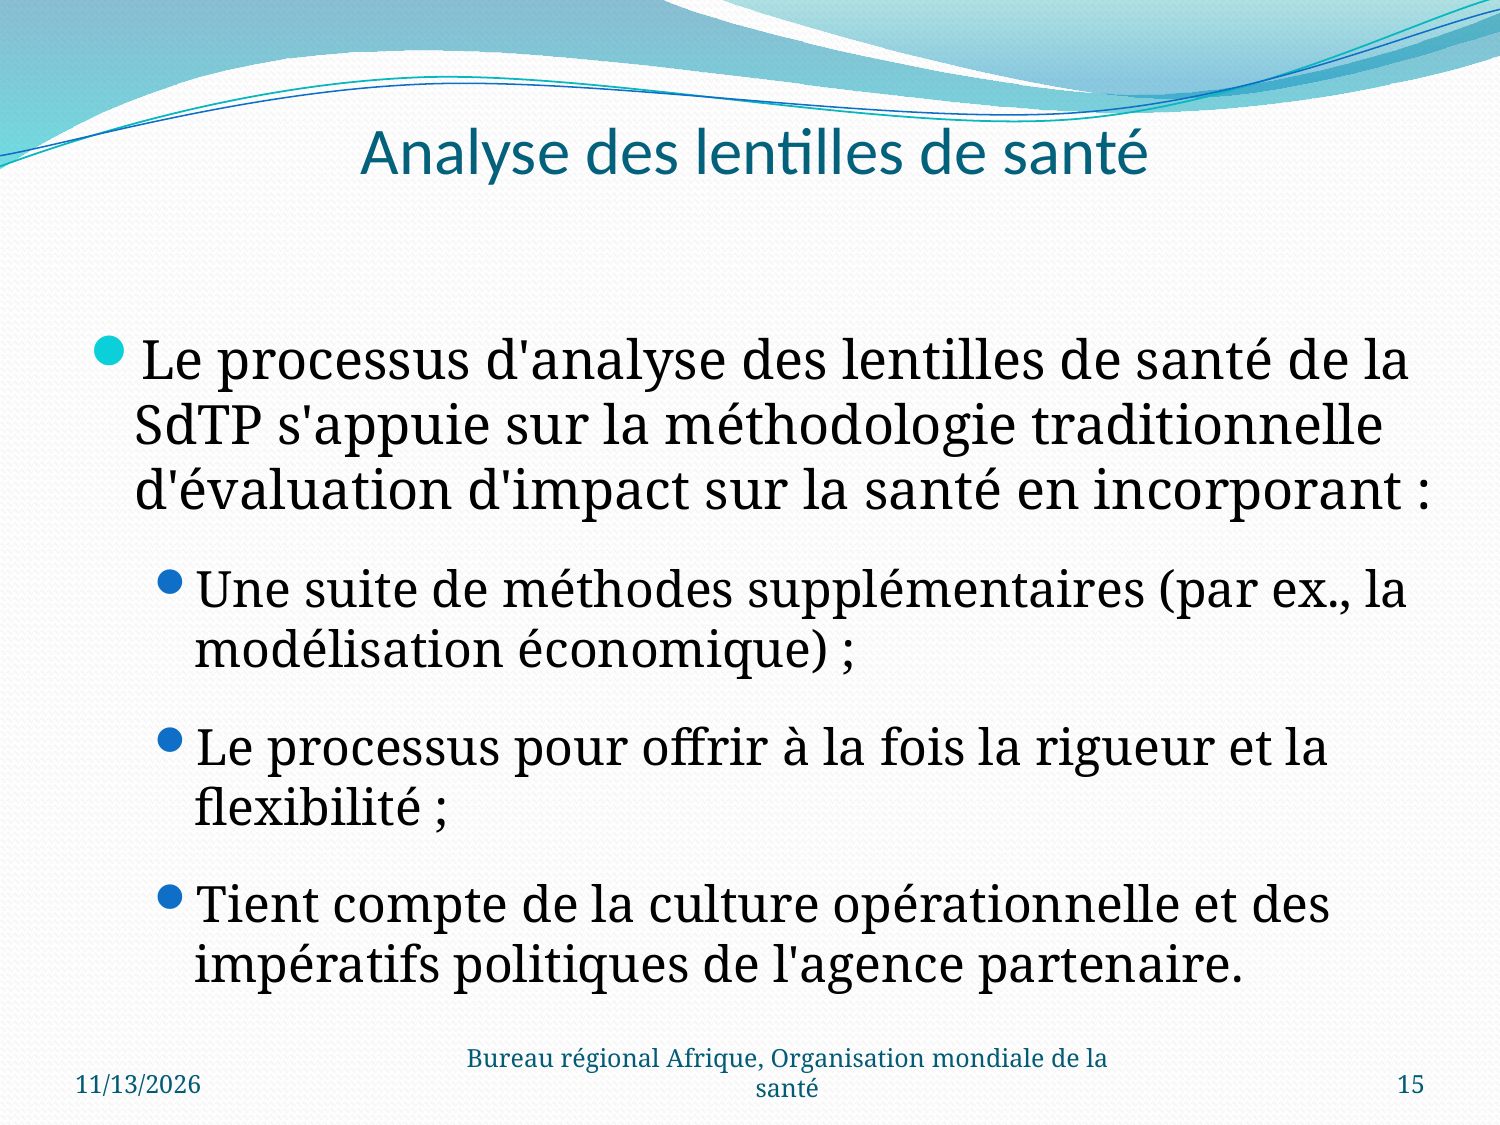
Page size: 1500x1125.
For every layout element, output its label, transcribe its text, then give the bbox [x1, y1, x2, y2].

list Le processus d'analyse des lentilles de santé de la SdTP s'appuie sur la méthodologie traditionnelle d'évaluation d'impact sur la santé en incorporant : Une suite de méthodes supplémentaires (par ex., la modélisation économique) ; Le processus pour offrir à la fois la rigueur et la flexibilité ; Tient compte de la culture opérationnelle et des impératifs politiques de l'agence partenaire. [75, 317, 1463, 1038]
footer Bureau régional Afrique, Organisation mondiale de la santé [437, 1042, 1138, 1103]
slide_number 15 [1299, 1042, 1425, 1103]
title Analyse des lentilles de santé [80, 99, 1431, 188]
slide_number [75, 1042, 425, 1103]
